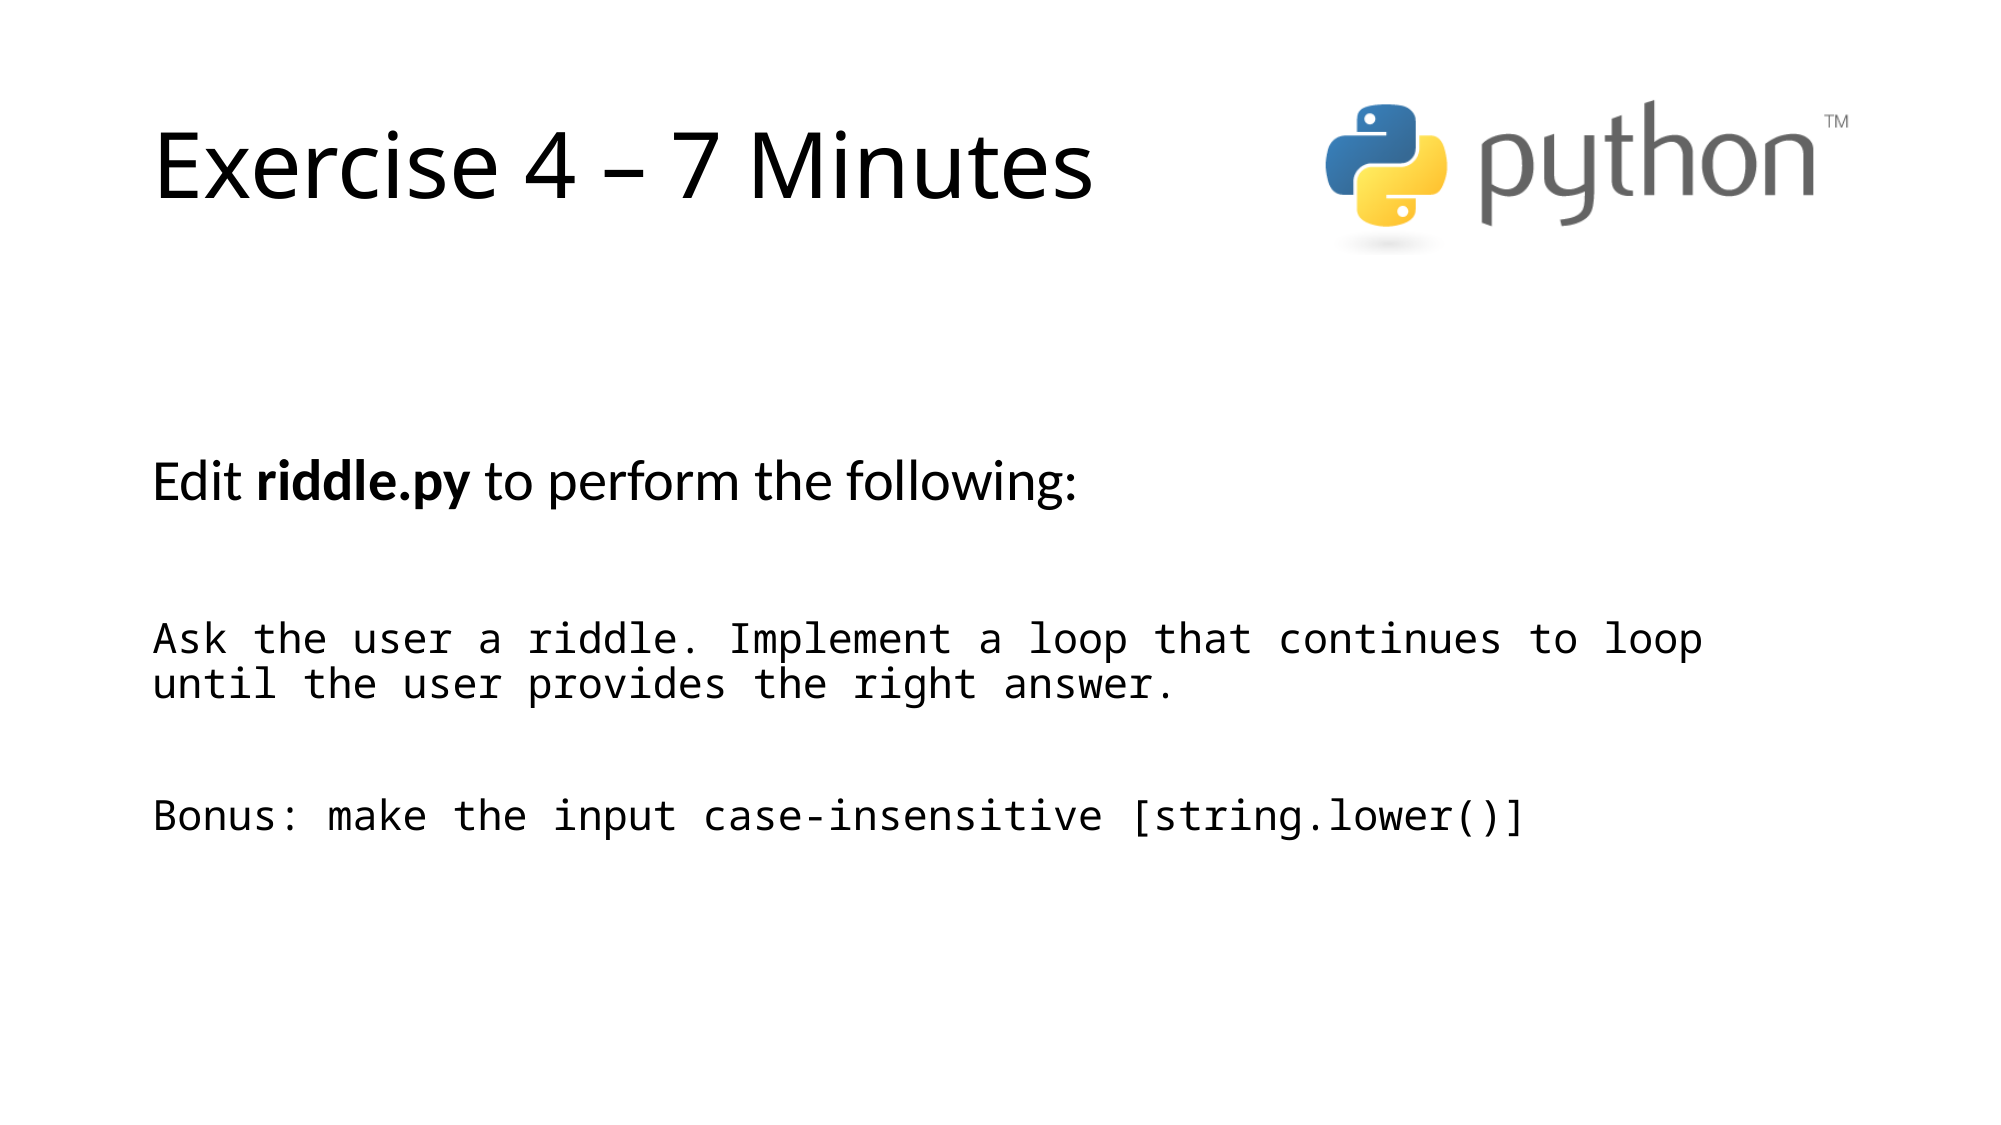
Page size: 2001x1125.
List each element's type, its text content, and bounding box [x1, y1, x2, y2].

title Exercise 4 – 7 Minutes [137, 59, 1313, 278]
picture [1313, 90, 1868, 255]
list Edit riddle.py to perform the following: Ask the user a riddle. Implement a loop that continues to loop until the user provides the right answer. Bonus: make the input case-insensitive [string.lower()] [137, 442, 1863, 871]
